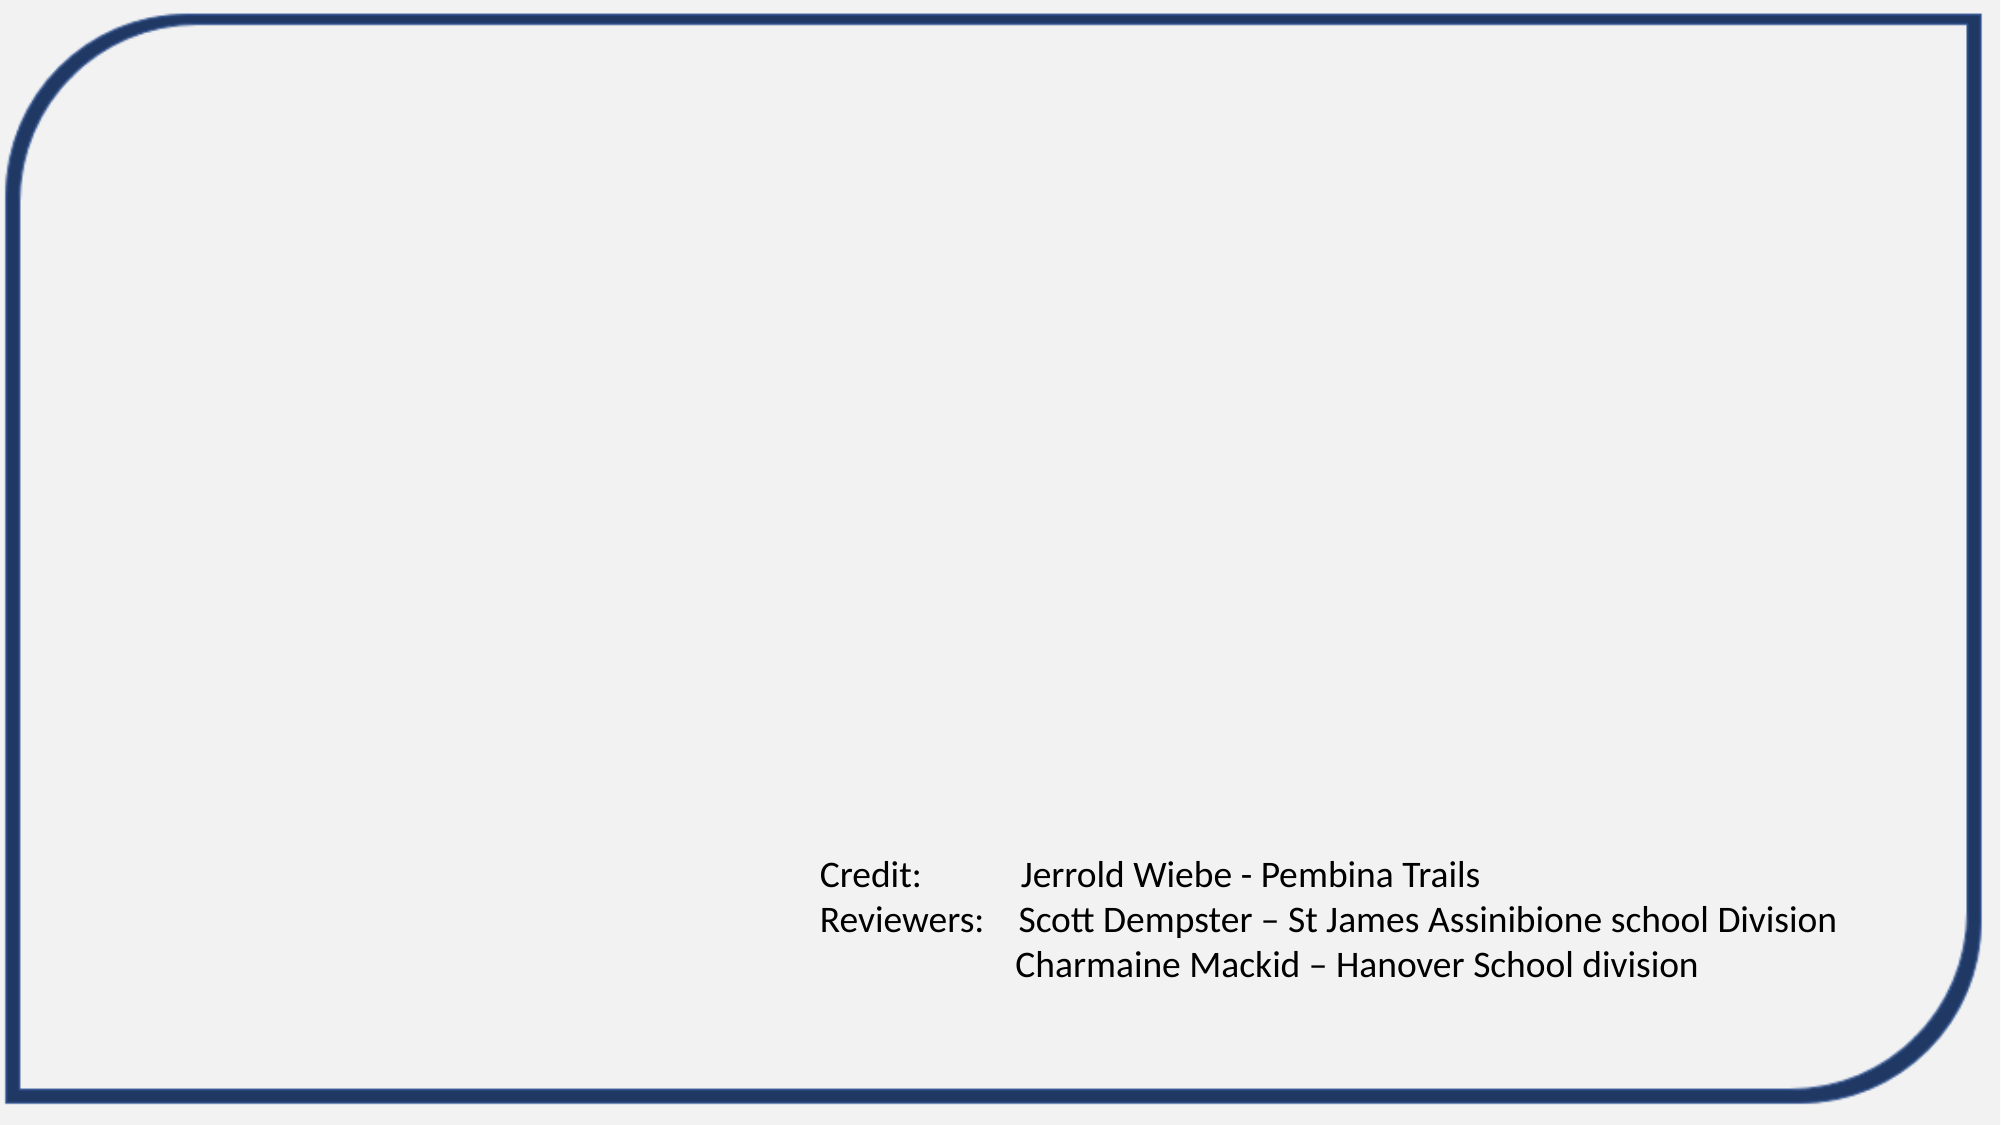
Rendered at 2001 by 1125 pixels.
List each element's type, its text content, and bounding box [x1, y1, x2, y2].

text_box Credit: Jerrold Wiebe - Pembina Trails Reviewers: Scott Dempster – St James Assinibione school Division Charmaine Mackid – Hanover School division [805, 842, 1884, 993]
picture [0, 0, 2001, 1125]
